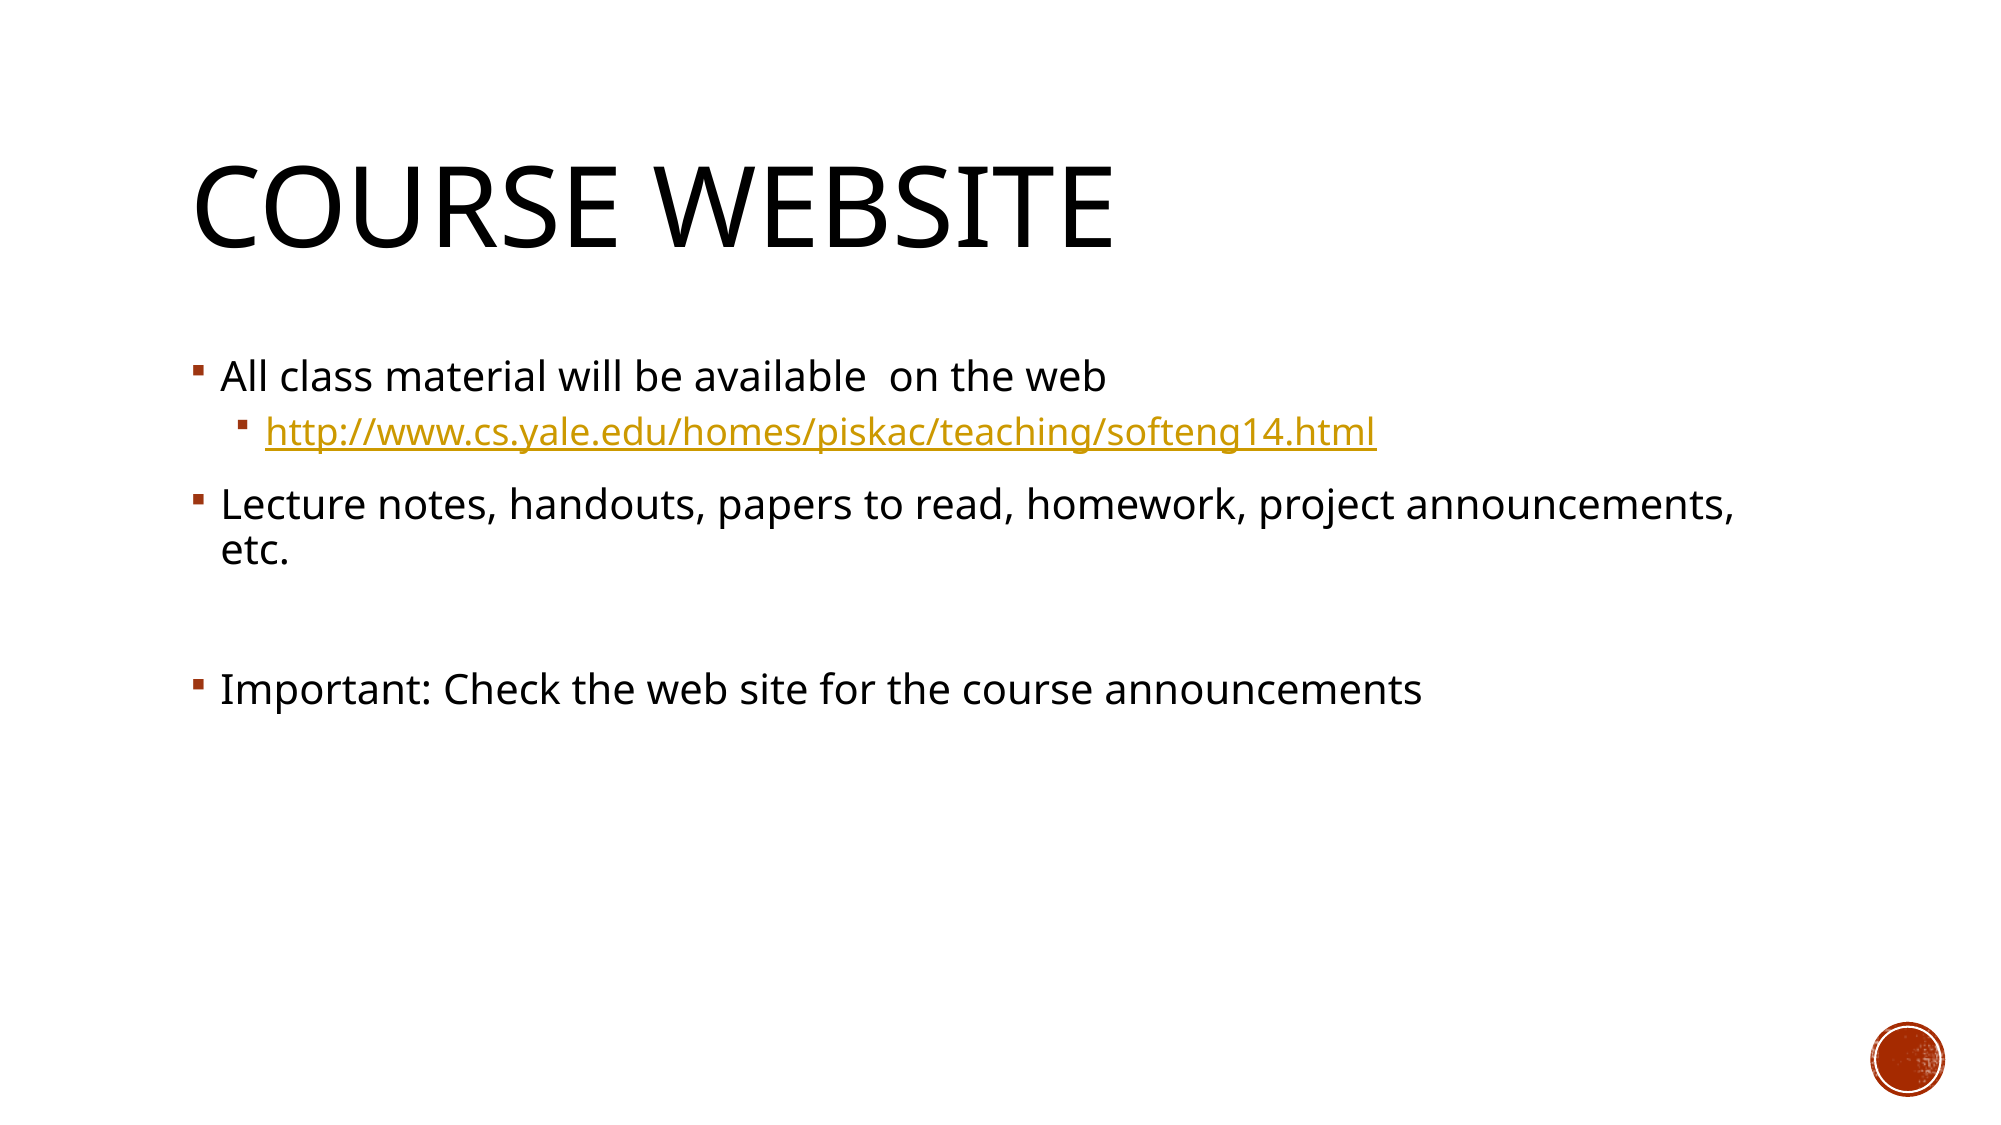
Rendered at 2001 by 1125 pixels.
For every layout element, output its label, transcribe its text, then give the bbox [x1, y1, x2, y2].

title Course Website [175, 79, 1826, 344]
list All class material will be available on the web http://www.cs.yale.edu/homes/piskac/teaching/softeng14.html Lecture notes, handouts, papers to read, homework, project announcements, etc. Important: Check the web site for the course announcements [175, 348, 1826, 1013]
